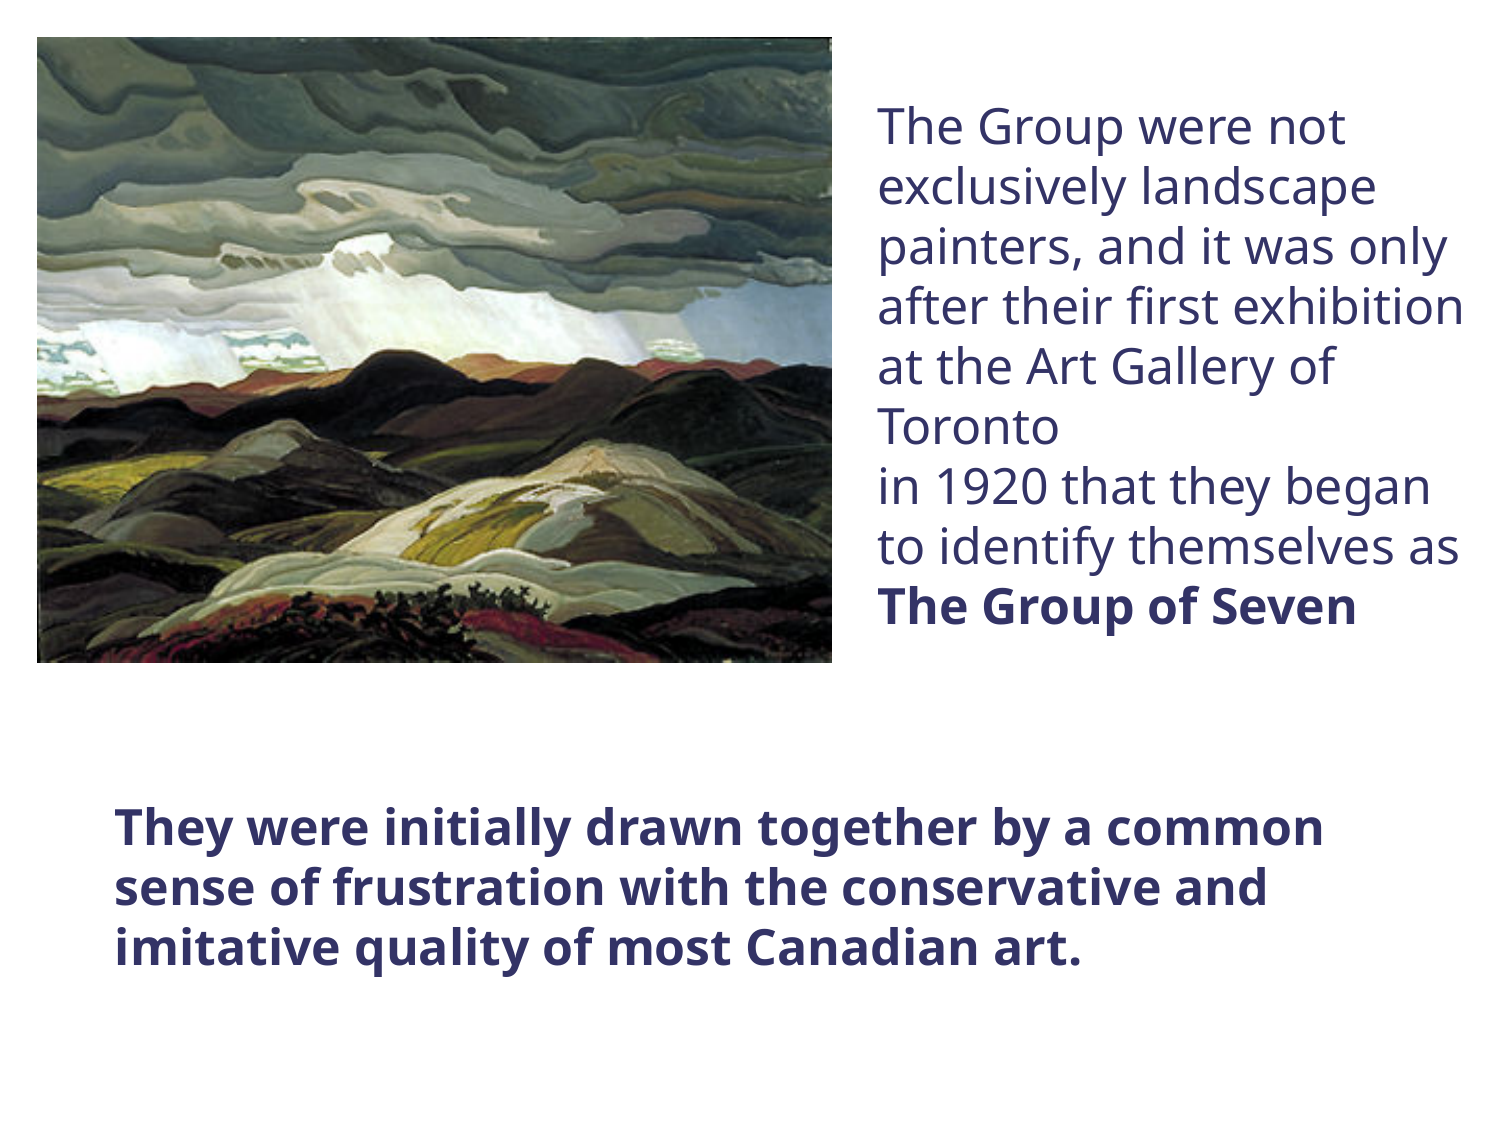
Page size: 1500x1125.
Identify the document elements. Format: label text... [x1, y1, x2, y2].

text_box They were initially drawn together by a common sense of frustration with the conservative and imitative quality of most Canadian art. [99, 787, 1403, 1103]
picture [37, 37, 832, 663]
text_box The Group were not exclusively landscape painters, and it was only after their first exhibition at the Art Gallery of Toronto in 1920 that they began to identify themselves as The Group of Seven [862, 87, 1500, 702]
